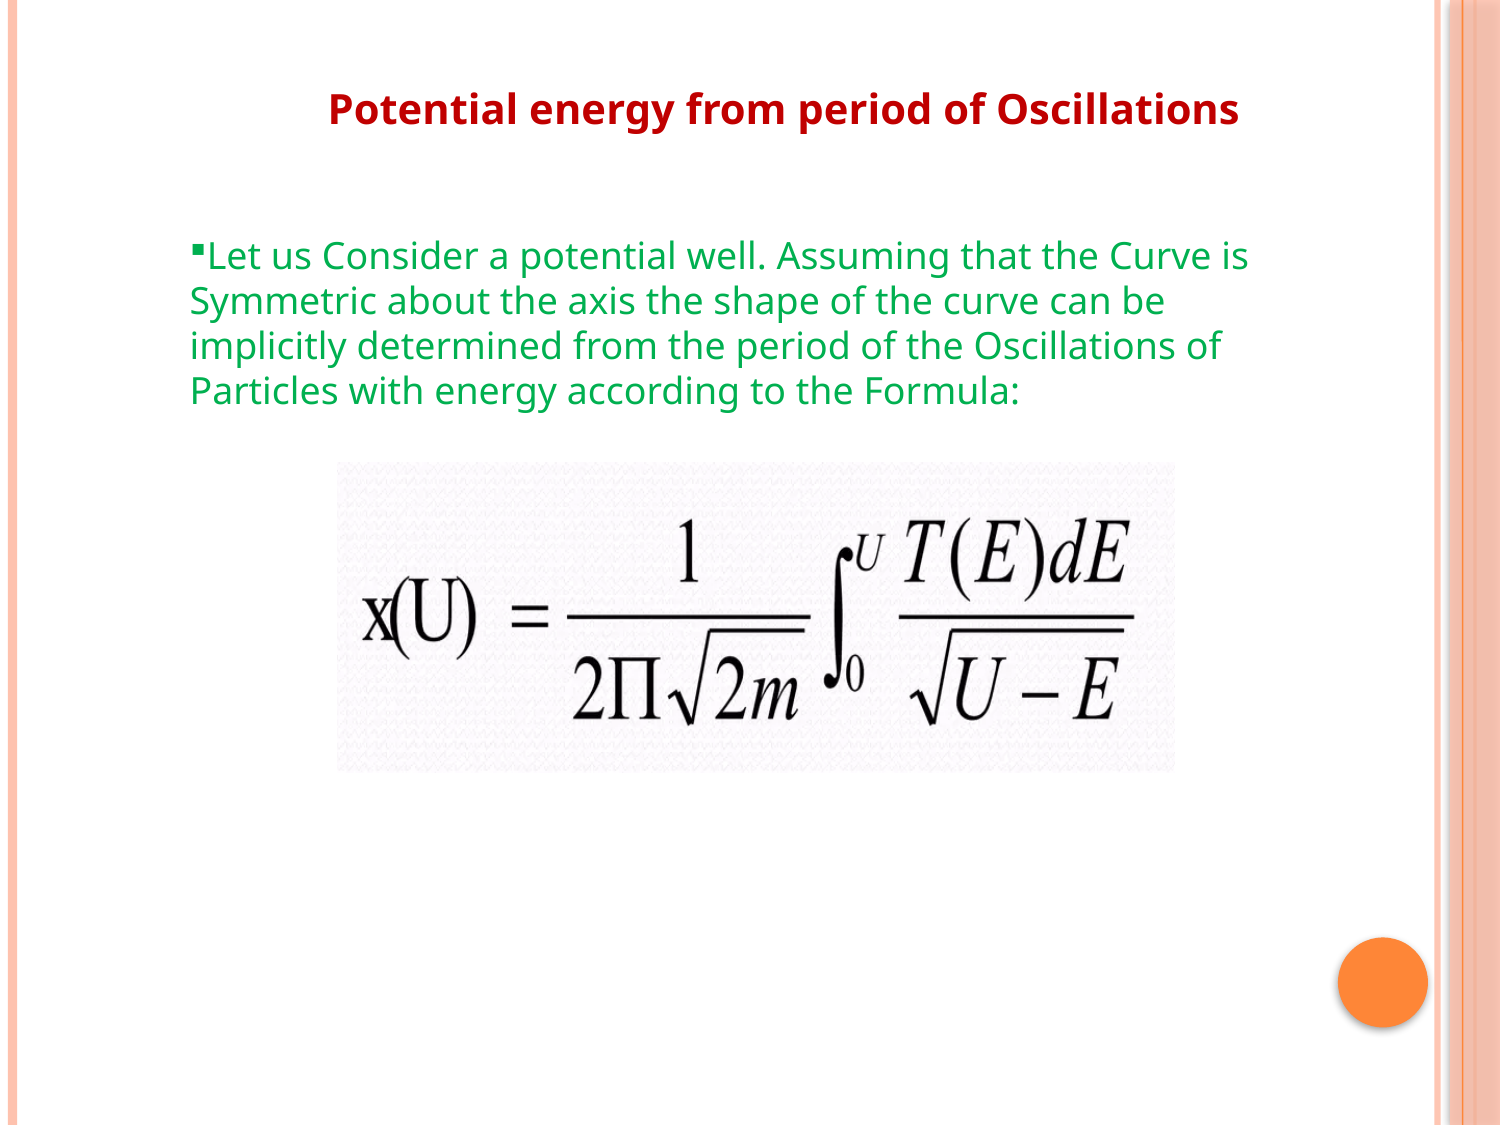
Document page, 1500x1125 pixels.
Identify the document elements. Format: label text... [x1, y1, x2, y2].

text_box Let us Consider a potential well. Assuming that the Curve is Symmetric about the axis the shape of the curve can be implicitly determined from the period of the Oscillations of Particles with energy according to the Formula: [174, 224, 1288, 420]
picture [336, 461, 1176, 774]
text_box Potential energy from period of Oscillations [312, 75, 1256, 140]
